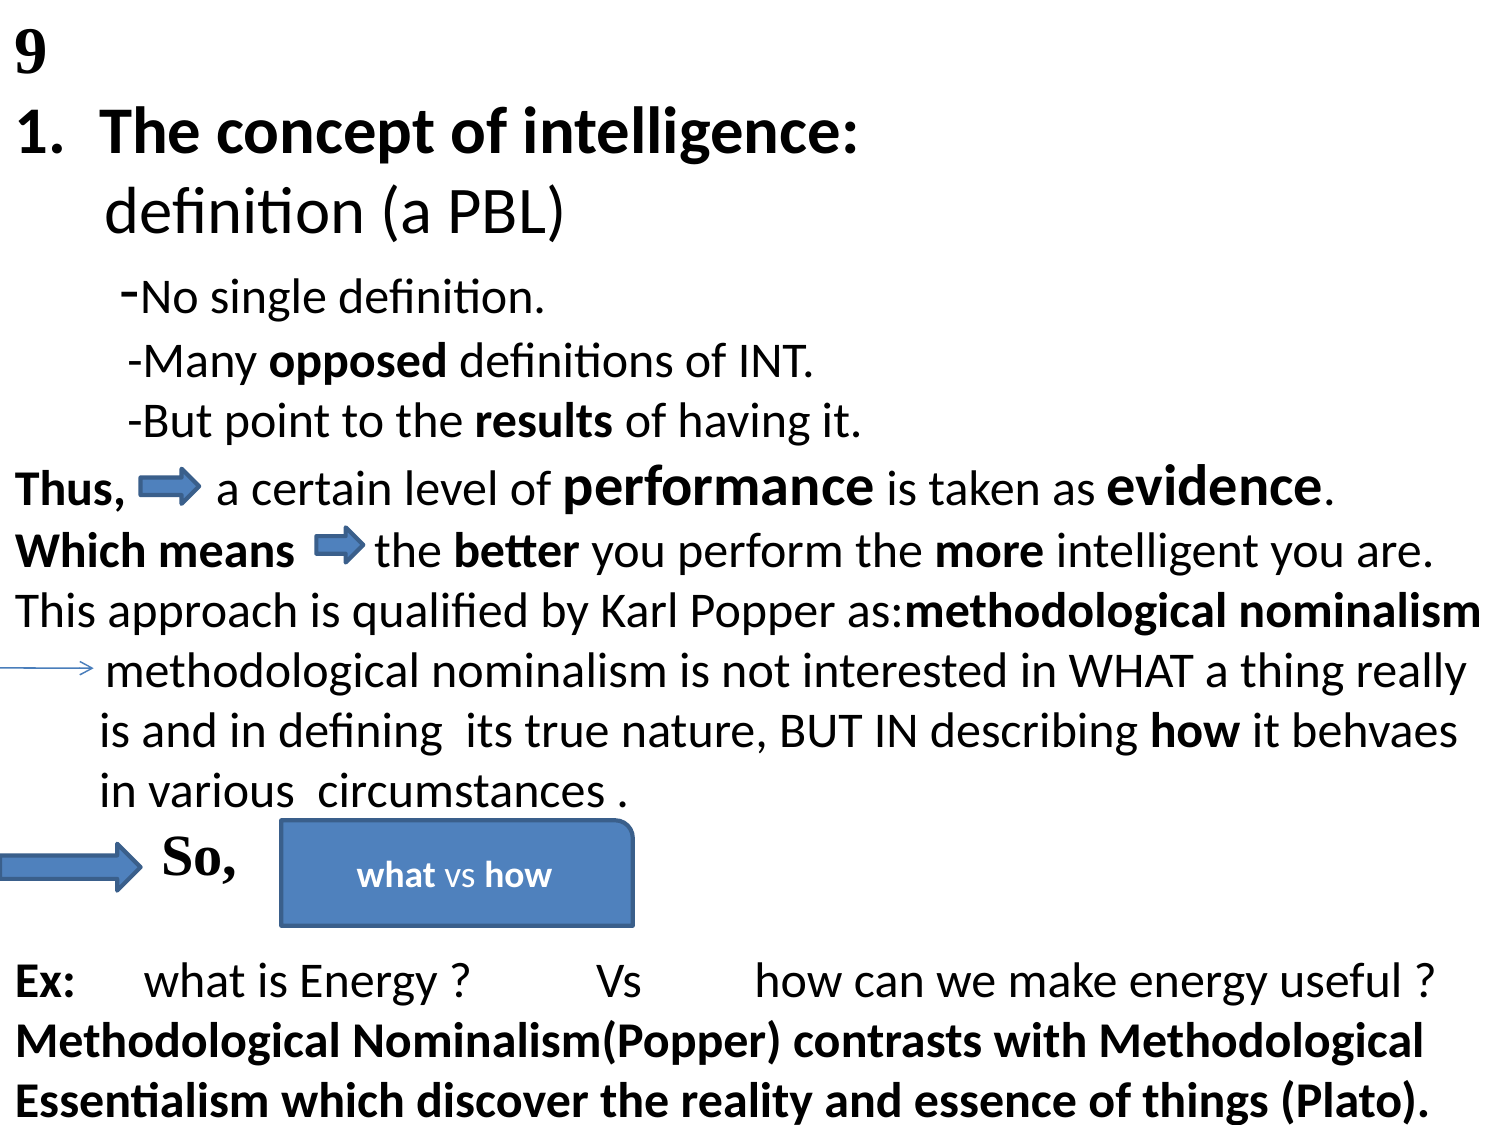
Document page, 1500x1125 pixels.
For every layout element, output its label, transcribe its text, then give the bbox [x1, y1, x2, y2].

text_box 9 The concept of intelligence: definition (a PBL) -No single definition. -Many opposed definitions of INT. -But point to the results of having it. Thus, a certain level of performance is taken as evidence. Which means the better you perform the more intelligent you are. This approach is qualified by Karl Popper as:methodological nominalism methodological nominalism is not interested in WHAT a thing really is and in defining its true nature, BUT IN describing how it behvaes in various circumstances . So, Ex: what is Energy ? Vs how can we make energy useful ? Methodological Nominalism(Popper) contrasts with Methodological Essentialism which discover the reality and essence of things (Plato). [0, 0, 1500, 1125]
text_box [138, 466, 202, 506]
text_box [314, 525, 366, 565]
text_box [0, 841, 143, 893]
text_box what vs how [279, 818, 635, 928]
